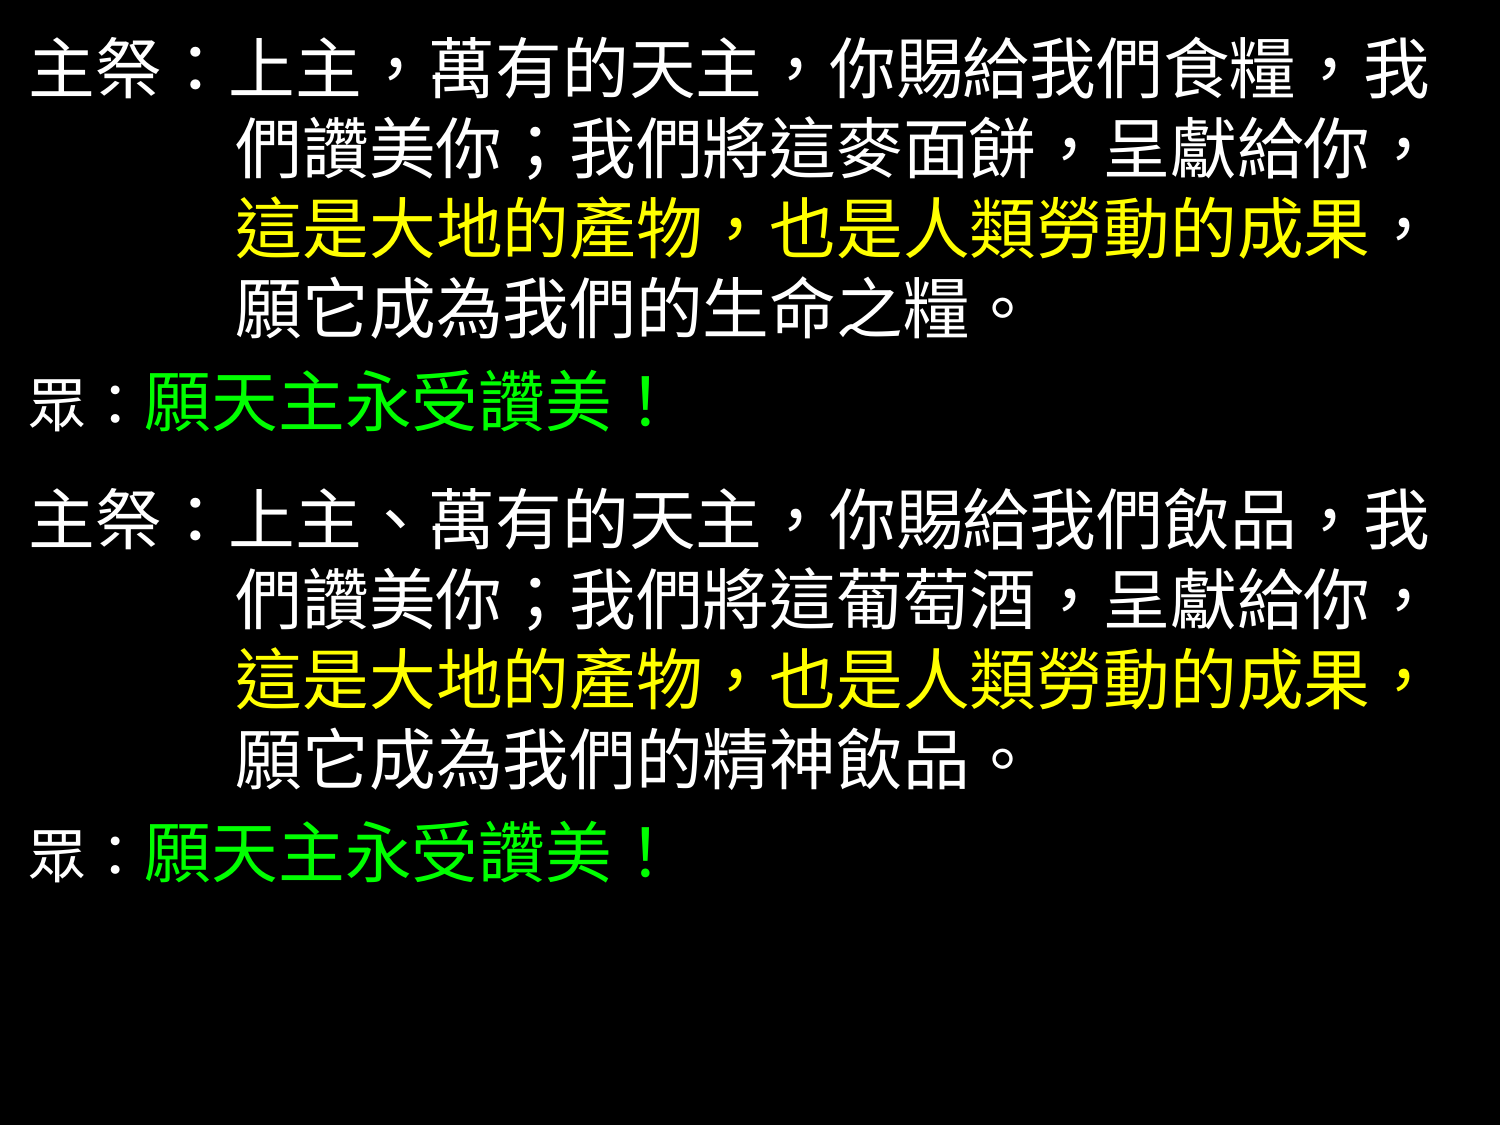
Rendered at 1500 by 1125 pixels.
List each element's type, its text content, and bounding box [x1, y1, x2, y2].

subtitle 主祭：上主，萬有的天主，你賜給我們食糧，我們讚美你；我們將這麥面餅，呈獻給你，這是大地的產物，也是人類勞動的成果，願它成為我們的生命之糧。 眾：願天主永受讚美！ 主祭：上主、萬有的天主，你賜給我們飲品，我們讚美你；我們將這葡萄酒，呈獻給你，這是大地的產物，也是人類勞動的成果，願它成為我們的精神飲品。 眾：願天主永受讚美！ [0, 19, 1500, 1059]
